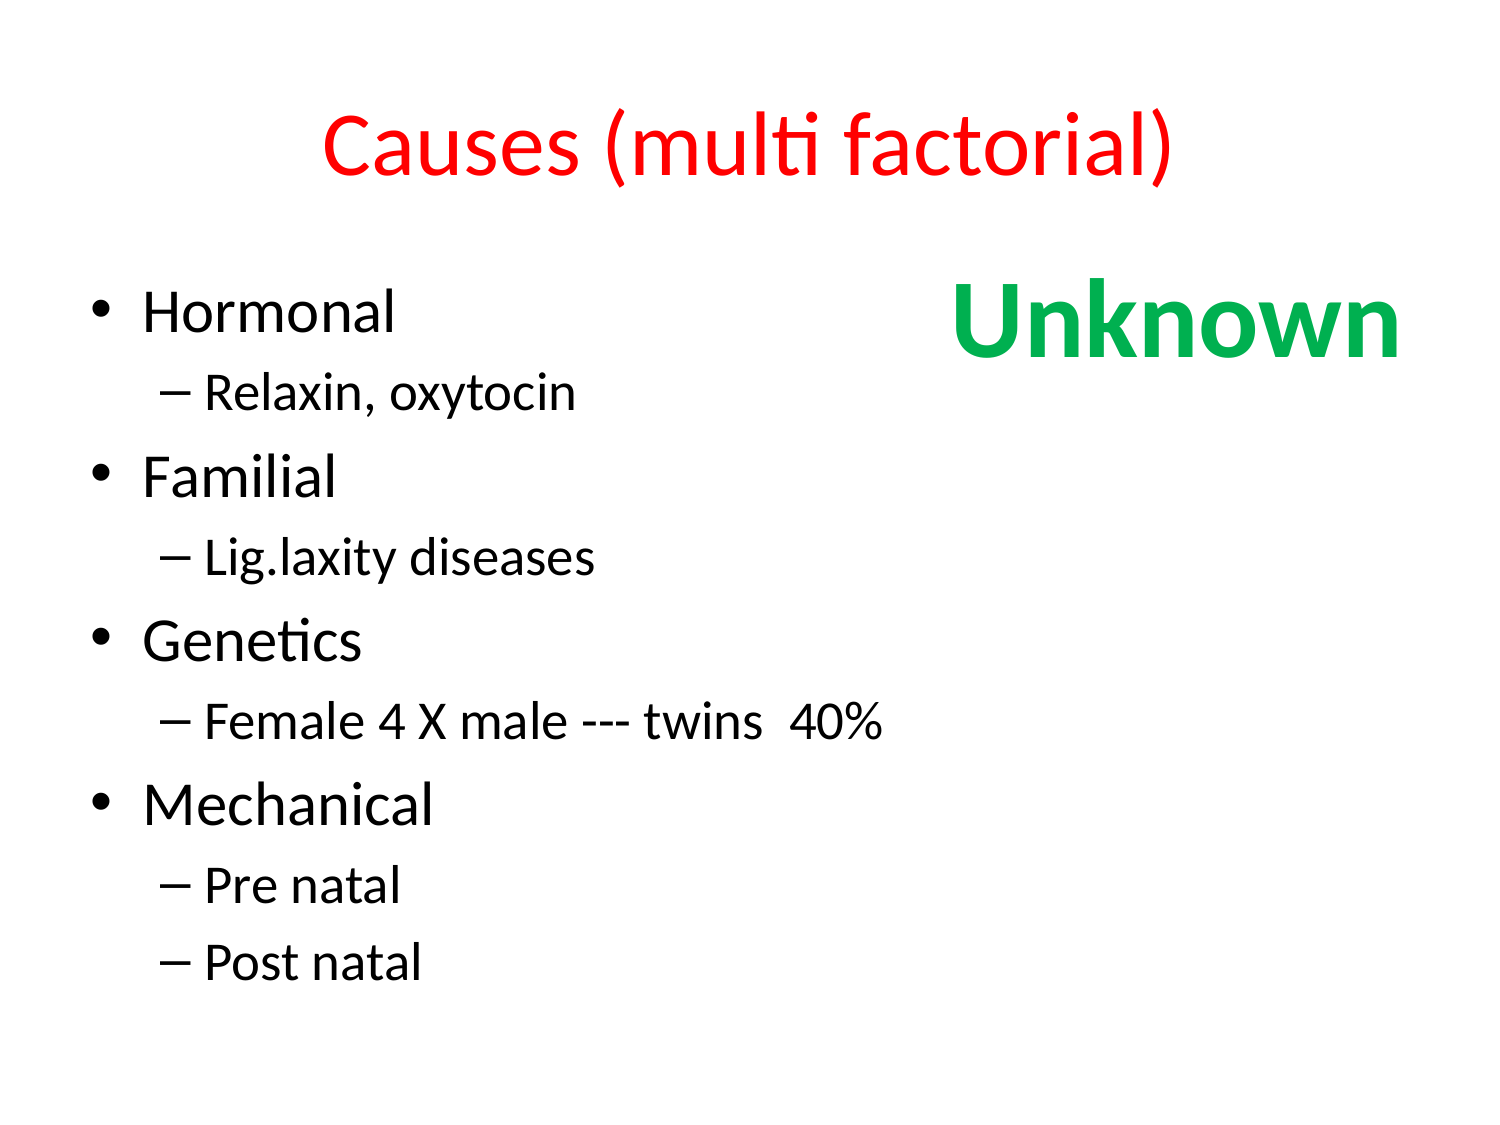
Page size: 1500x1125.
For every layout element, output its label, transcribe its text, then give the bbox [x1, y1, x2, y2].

title Causes (multi factorial) [74, 44, 1426, 233]
text_box Unknown [935, 237, 1444, 388]
list Hormonal Relaxin, oxytocin Familial Lig.laxity diseases Genetics Female 4 X male --- twins 40% Mechanical Pre natal Post natal [74, 262, 1426, 1006]
